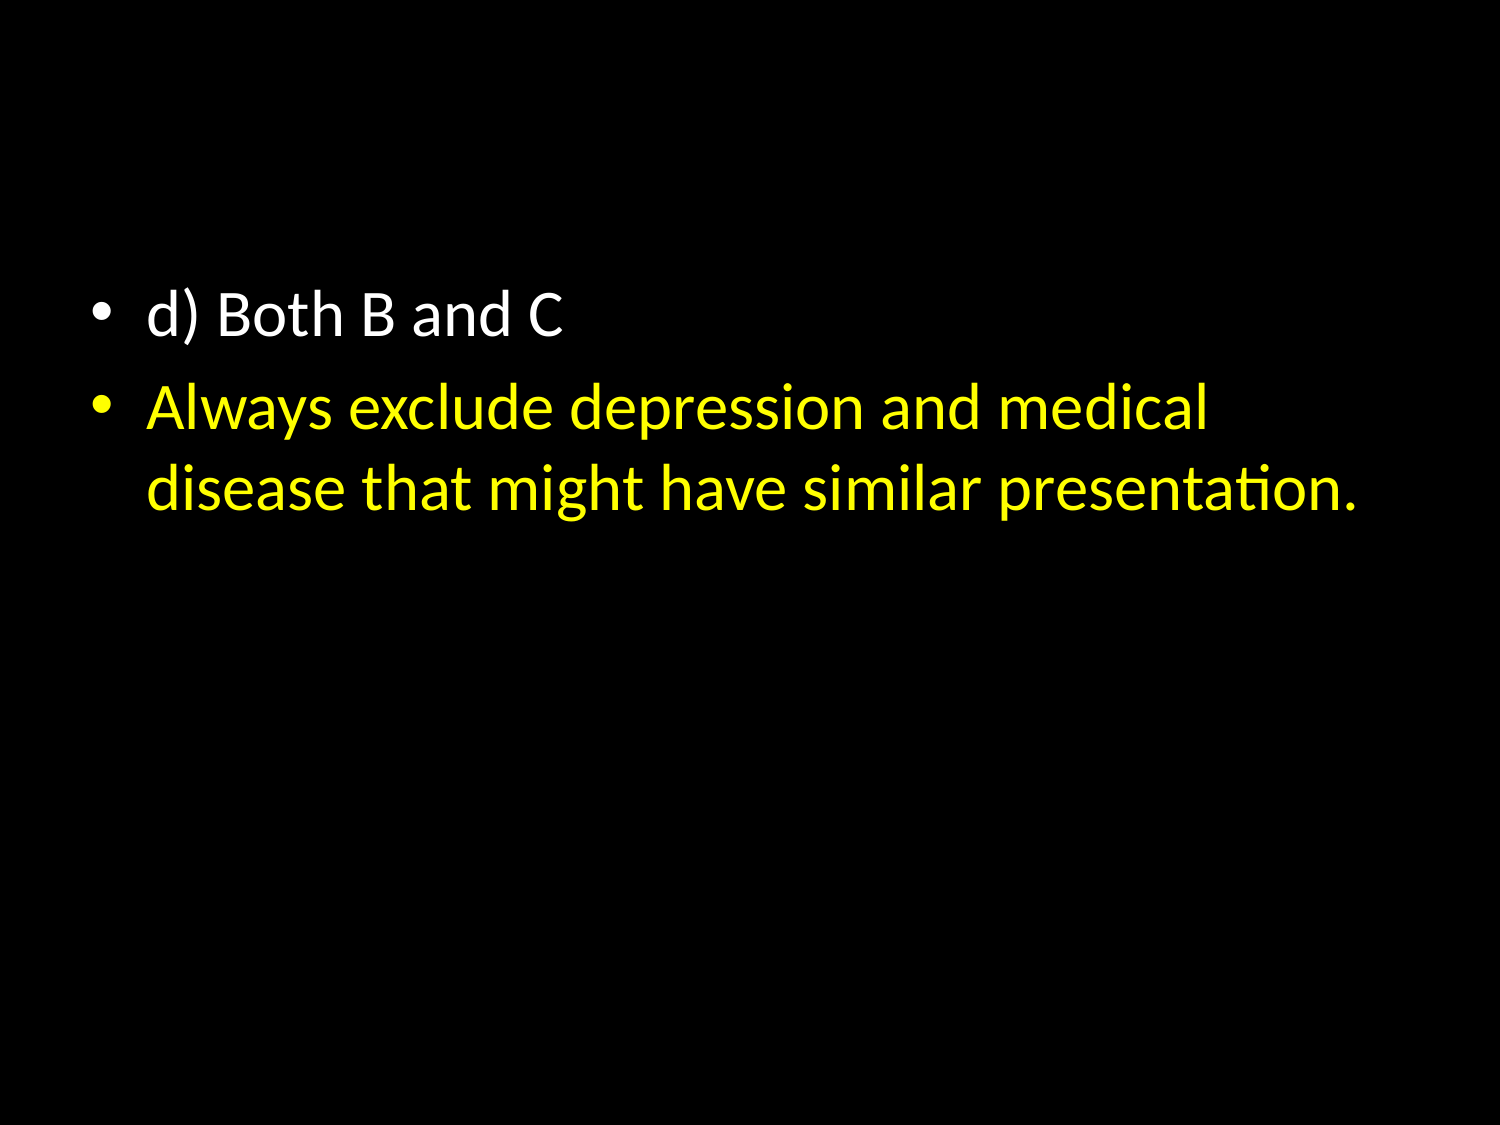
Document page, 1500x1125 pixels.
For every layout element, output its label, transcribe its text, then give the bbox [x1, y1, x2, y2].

list d) Both B and C Always exclude depression and medical disease that might have similar presentation. [75, 262, 1425, 1005]
